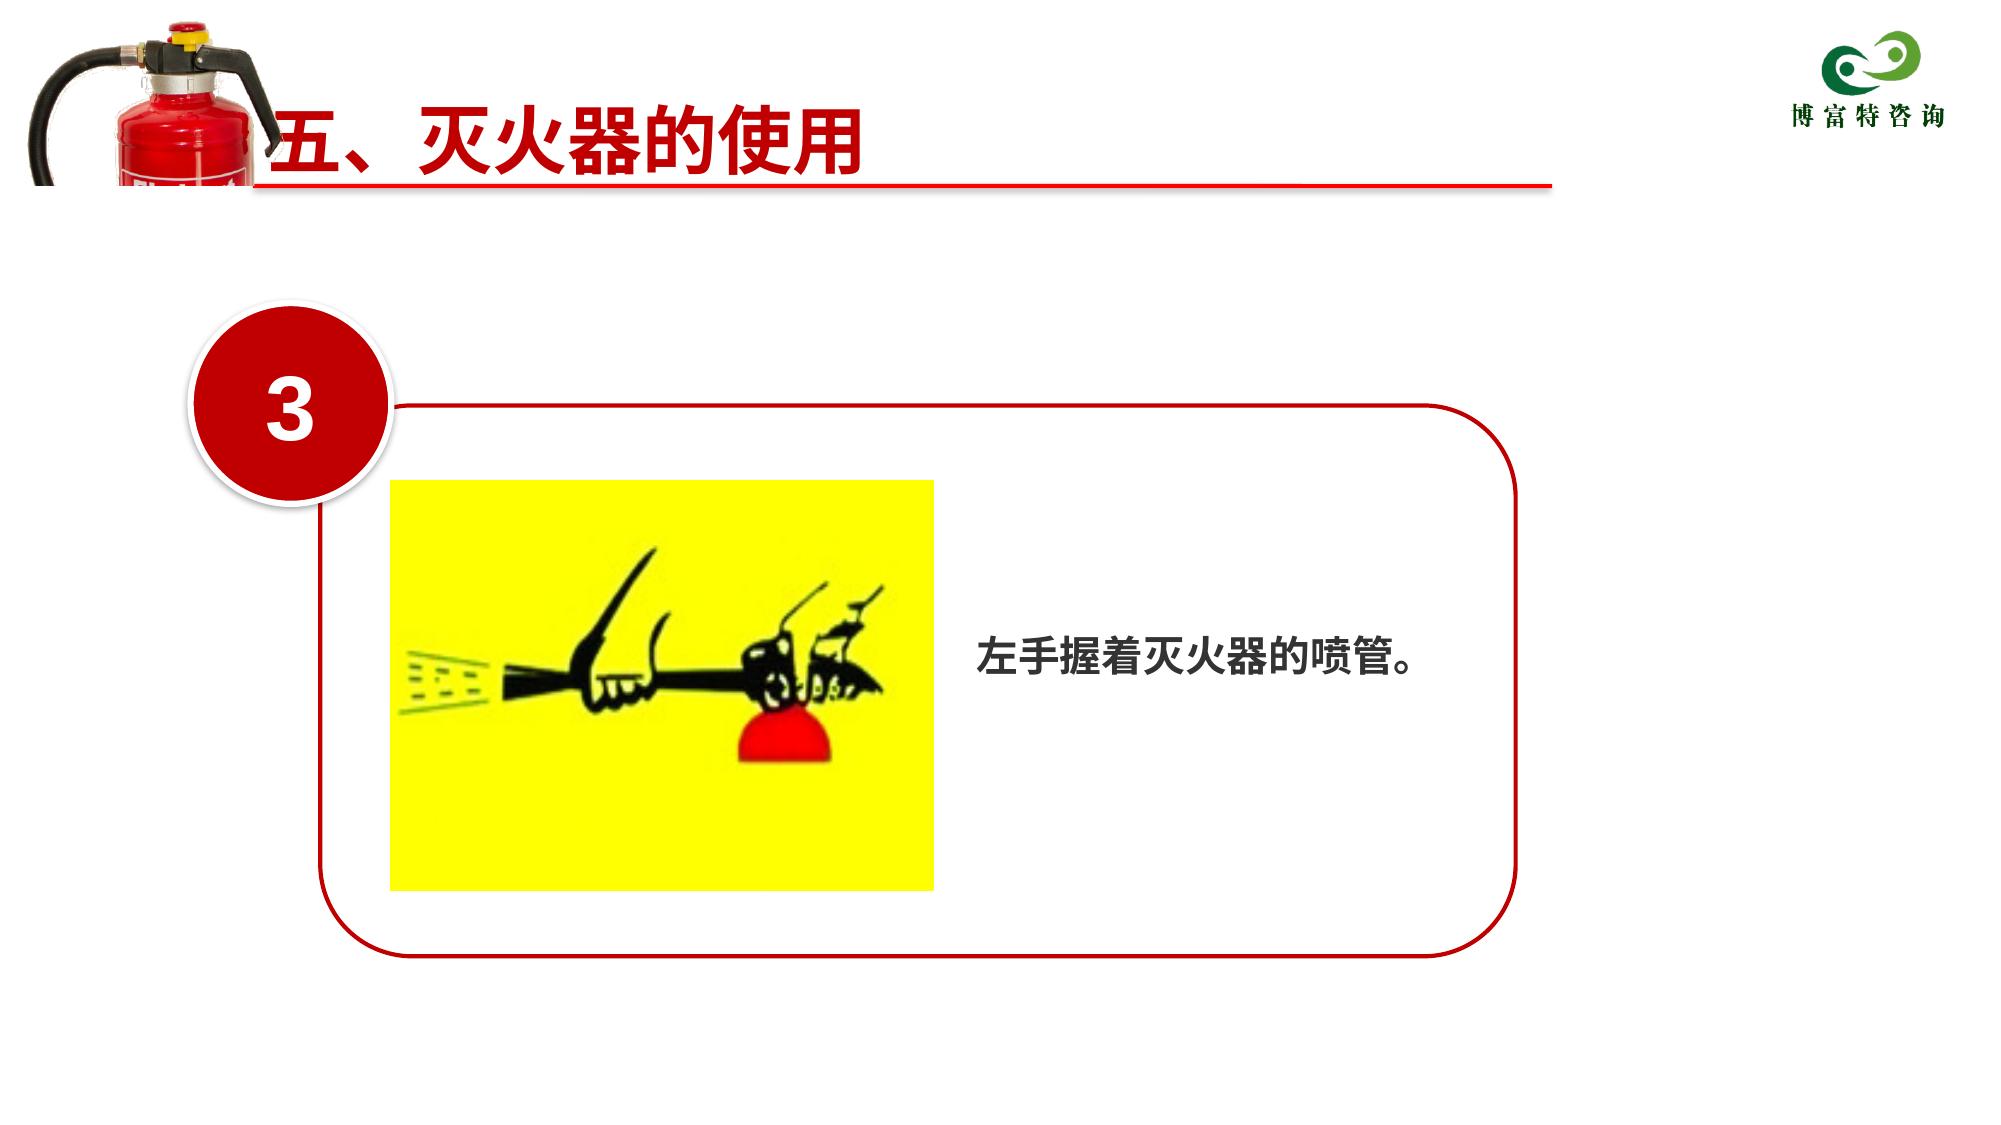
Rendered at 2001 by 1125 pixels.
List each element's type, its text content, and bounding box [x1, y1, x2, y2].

picture [1772, 30, 1969, 131]
picture [0, 0, 346, 186]
text_box 3 [187, 299, 395, 507]
text_box [318, 403, 1518, 959]
picture [390, 480, 934, 891]
title 五、灭火器的使用 [67, 45, 1868, 233]
text_box 左手握着灭火器的喷管。 [976, 593, 1457, 690]
